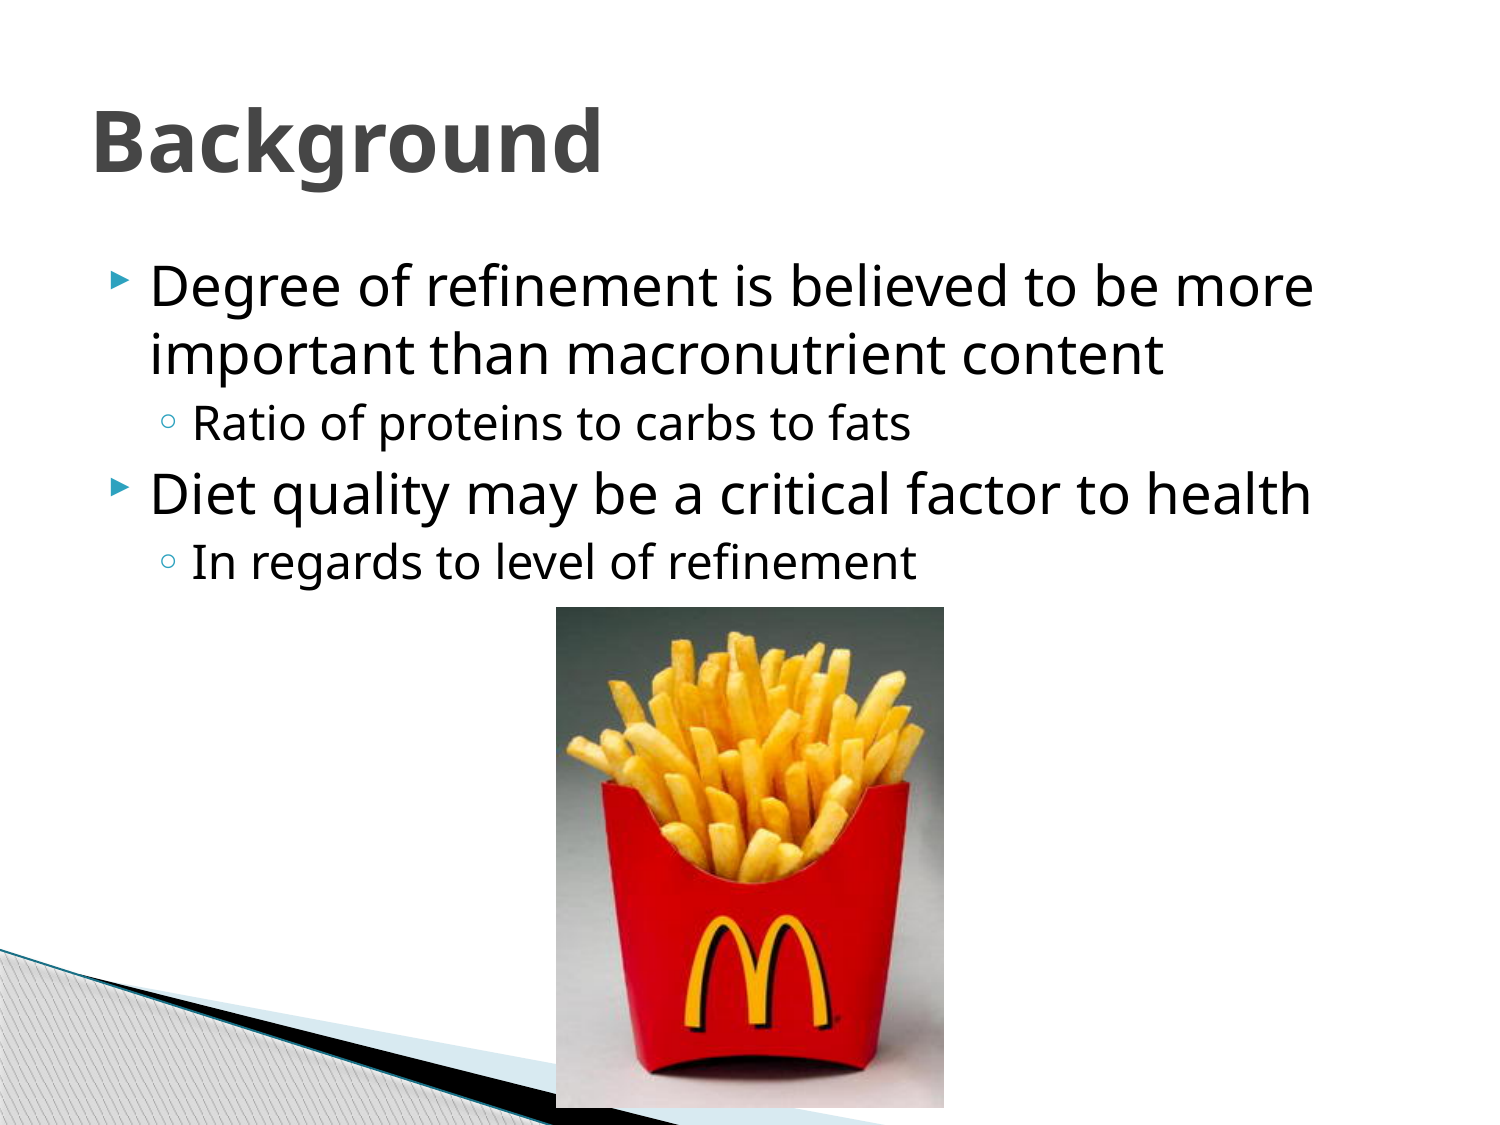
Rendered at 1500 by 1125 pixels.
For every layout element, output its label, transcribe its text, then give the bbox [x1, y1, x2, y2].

picture [555, 607, 944, 1108]
list Degree of refinement is believed to be more important than macronutrient content Ratio of proteins to carbs to fats Diet quality may be a critical factor to health In regards to level of refinement [75, 243, 1425, 986]
title Background [75, 45, 1425, 233]
